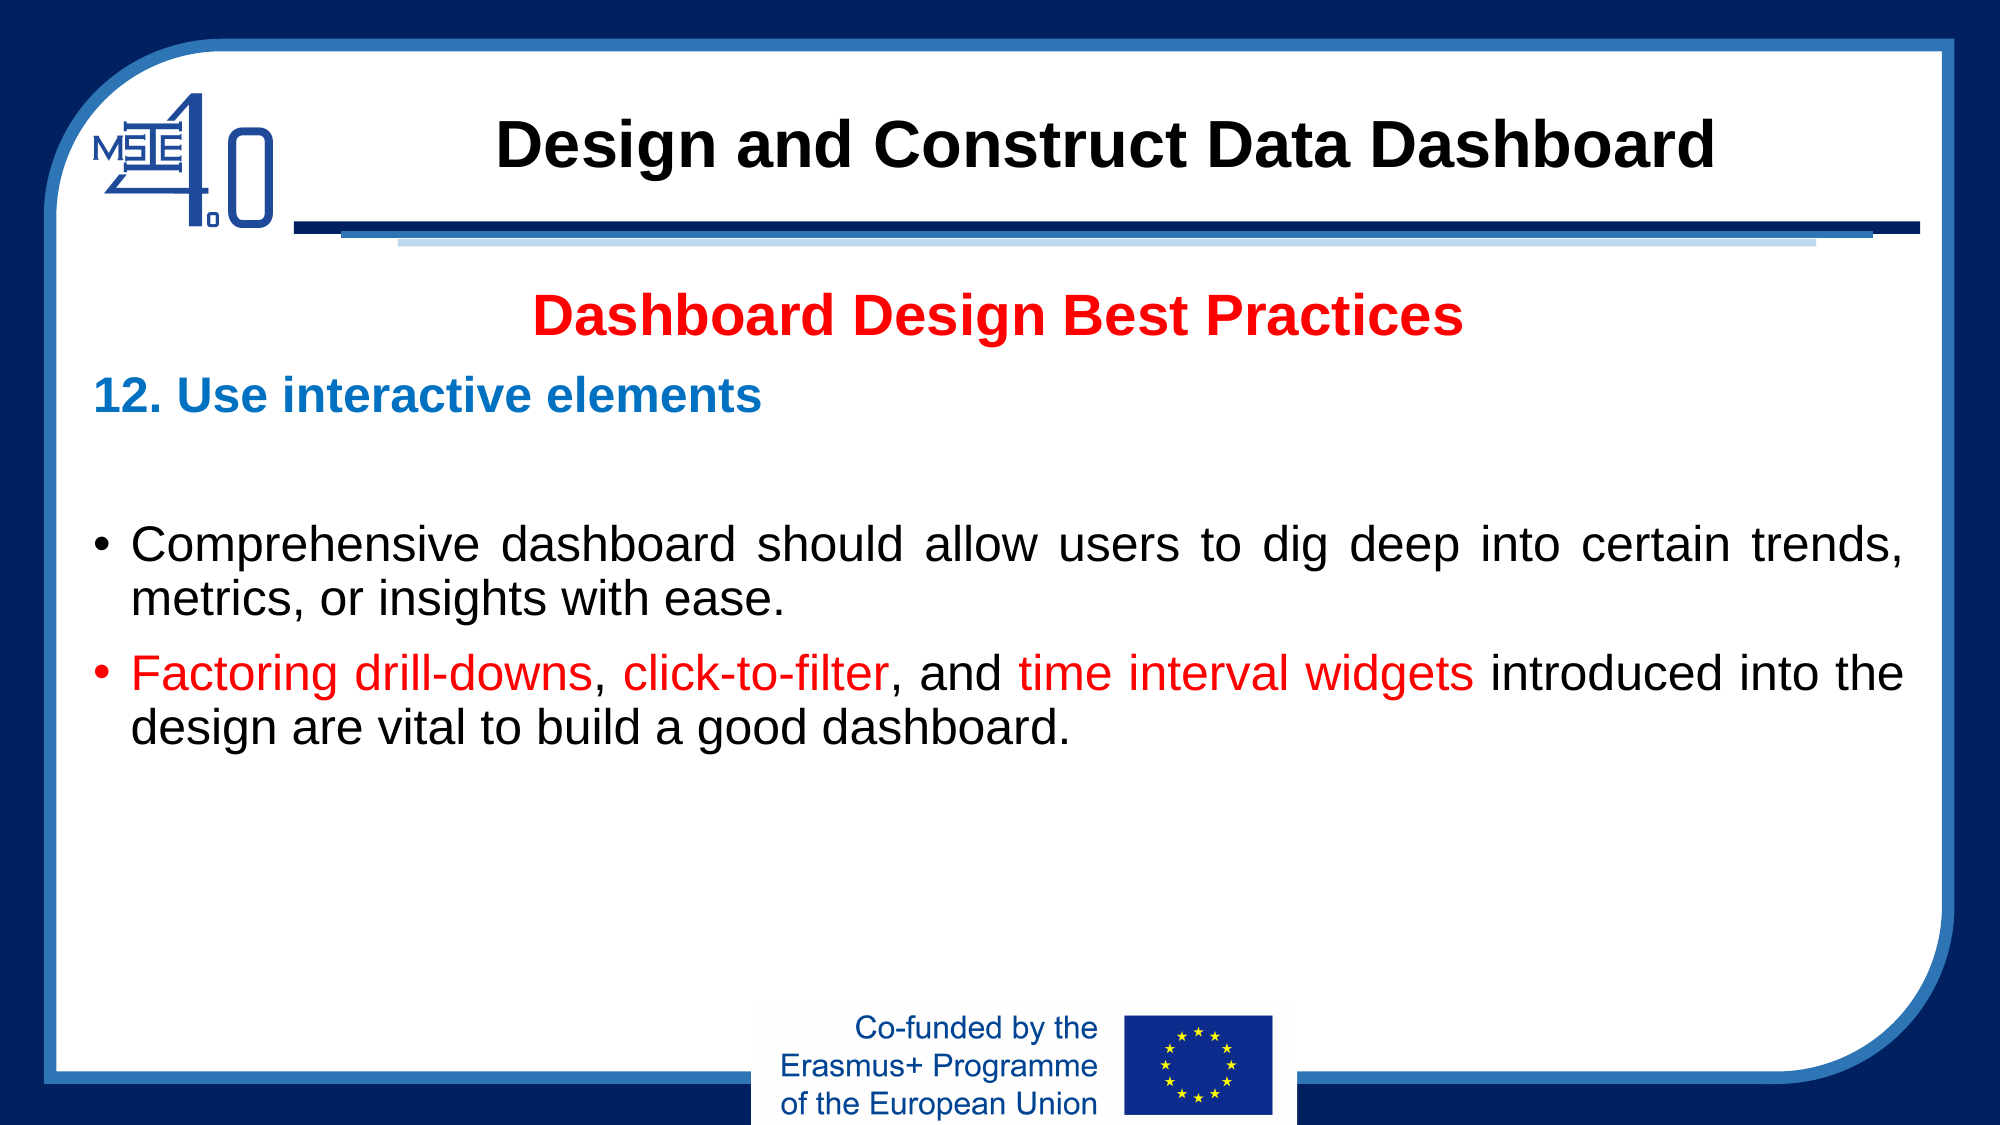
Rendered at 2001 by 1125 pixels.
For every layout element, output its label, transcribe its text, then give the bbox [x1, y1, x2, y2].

list Dashboard Design Best Practices 12. Use interactive elements Comprehensive dashboard should allow users to dig deep into certain trends, metrics, or insights with ease. Factoring drill-downs, click-to-filter, and time interval widgets introduced into the design are vital to build a good dashboard. [78, 277, 1921, 984]
picture [751, 1003, 1298, 1125]
title Design and Construct Data Dashboard [294, 73, 1921, 220]
